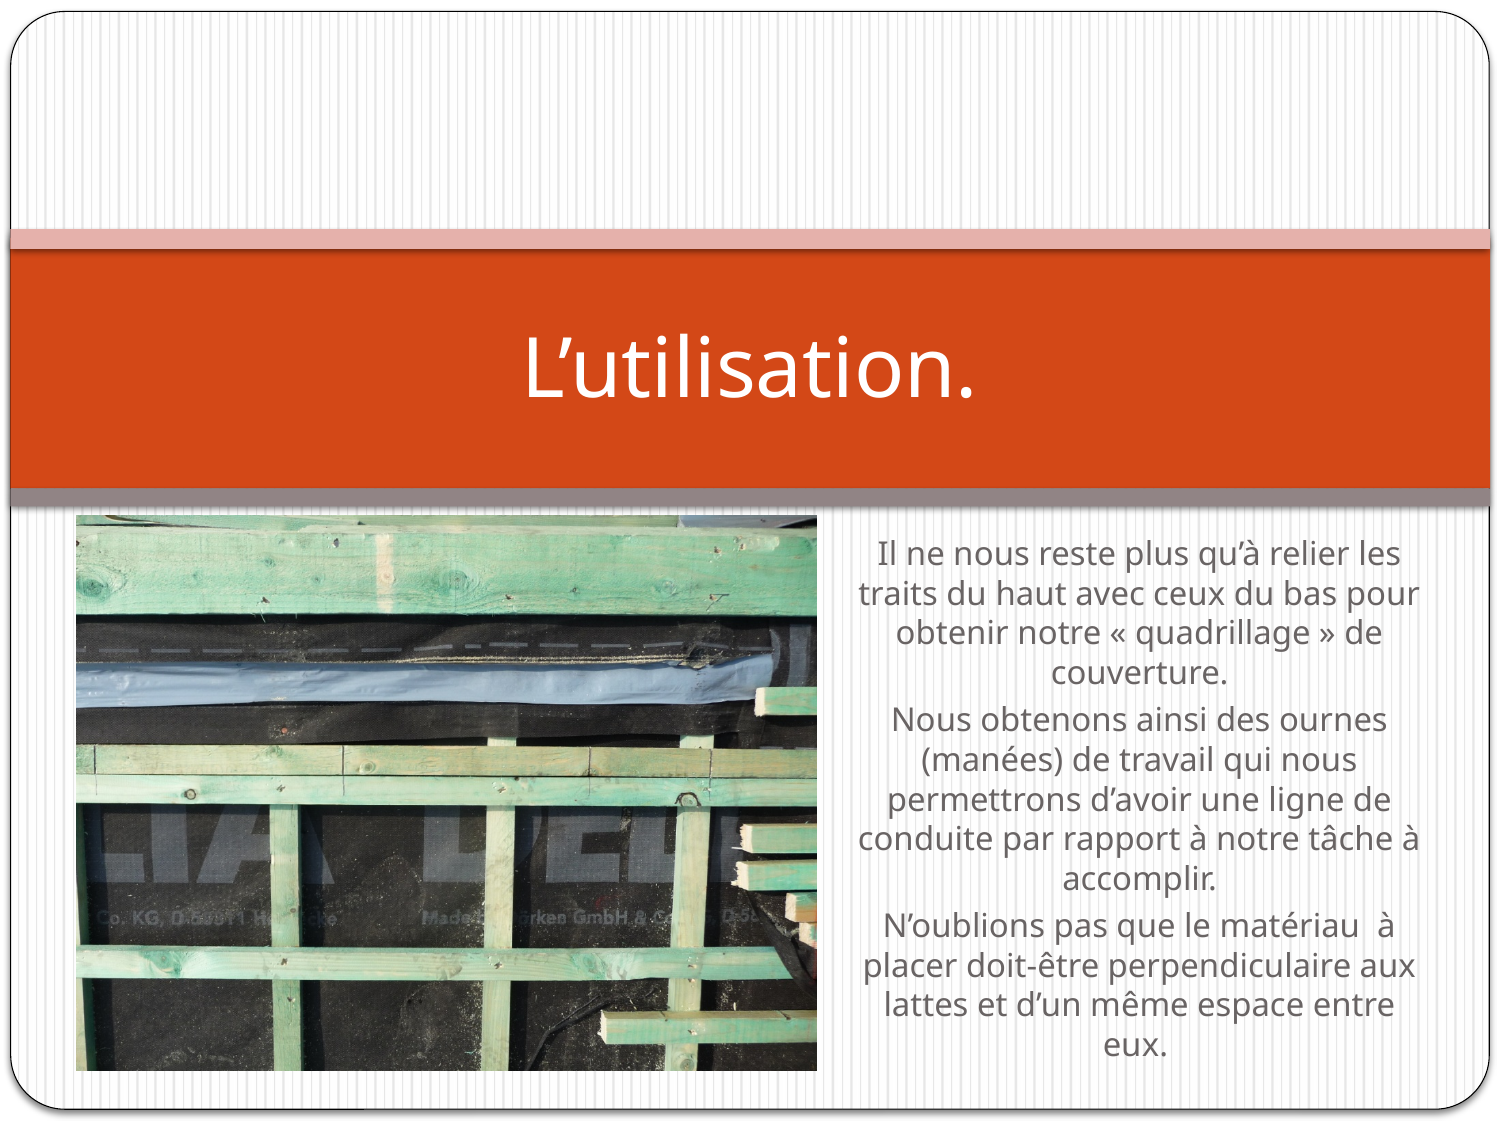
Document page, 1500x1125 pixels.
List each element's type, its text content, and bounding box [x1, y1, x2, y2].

subtitle Il ne nous reste plus qu’à relier les traits du haut avec ceux du bas pour obtenir notre « quadrillage » de couverture. Nous obtenons ainsi des ournes (manées) de travail qui nous permettrons d’avoir une ligne de conduite par rapport à notre tâche à accomplir. N’oublions pas que le matériau à placer doit-être perpendiculaire aux lattes et d’un même espace entre eux. [832, 525, 1447, 1071]
picture [76, 514, 818, 1071]
title L’utilisation. [75, 247, 1425, 489]
